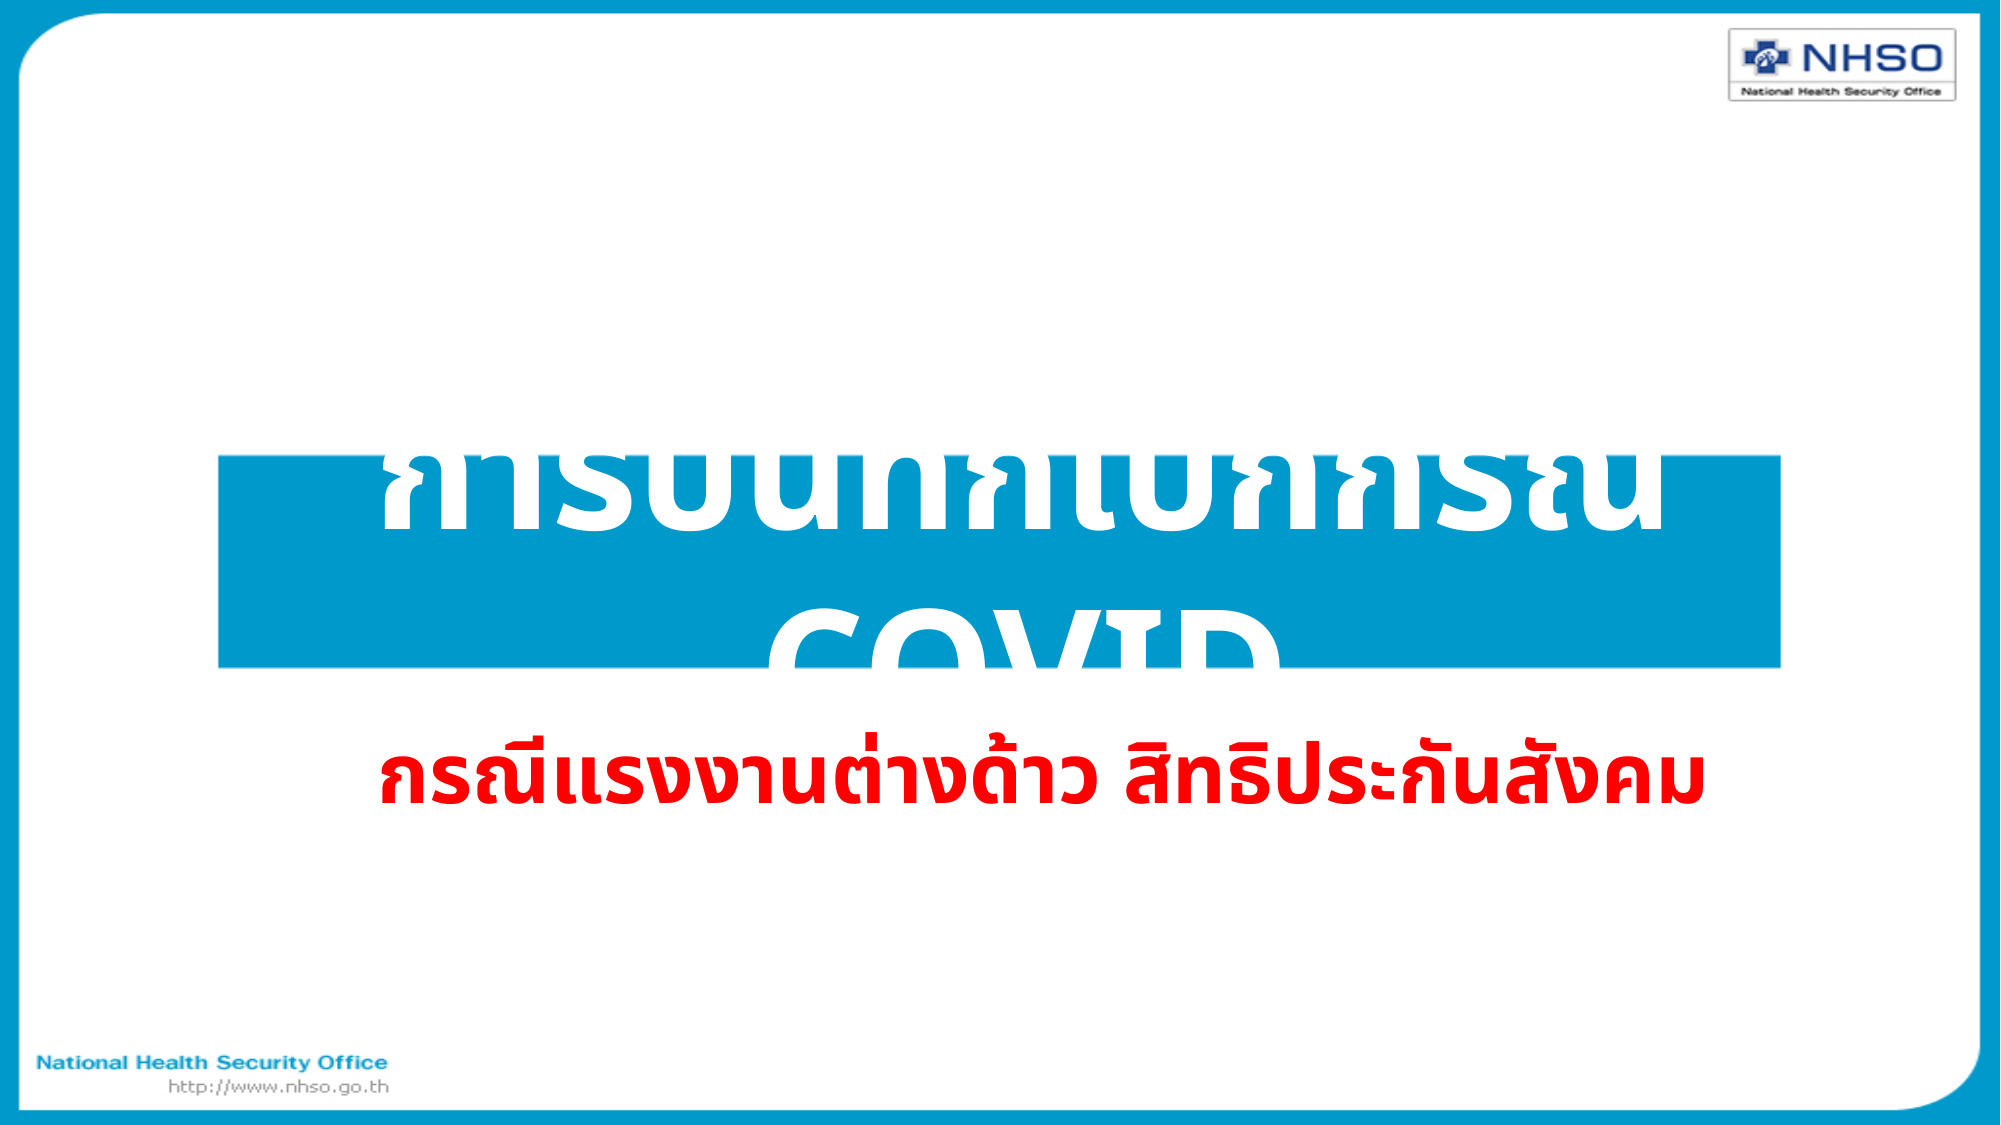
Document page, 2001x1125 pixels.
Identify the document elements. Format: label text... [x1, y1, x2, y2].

subtitle กรณีแรงงานต่างด้าว สิทธิประกันสังคม [299, 712, 1788, 1001]
title การบันทึกเบิกกรณี COVID [174, 441, 1876, 684]
picture [19, 14, 1980, 1110]
